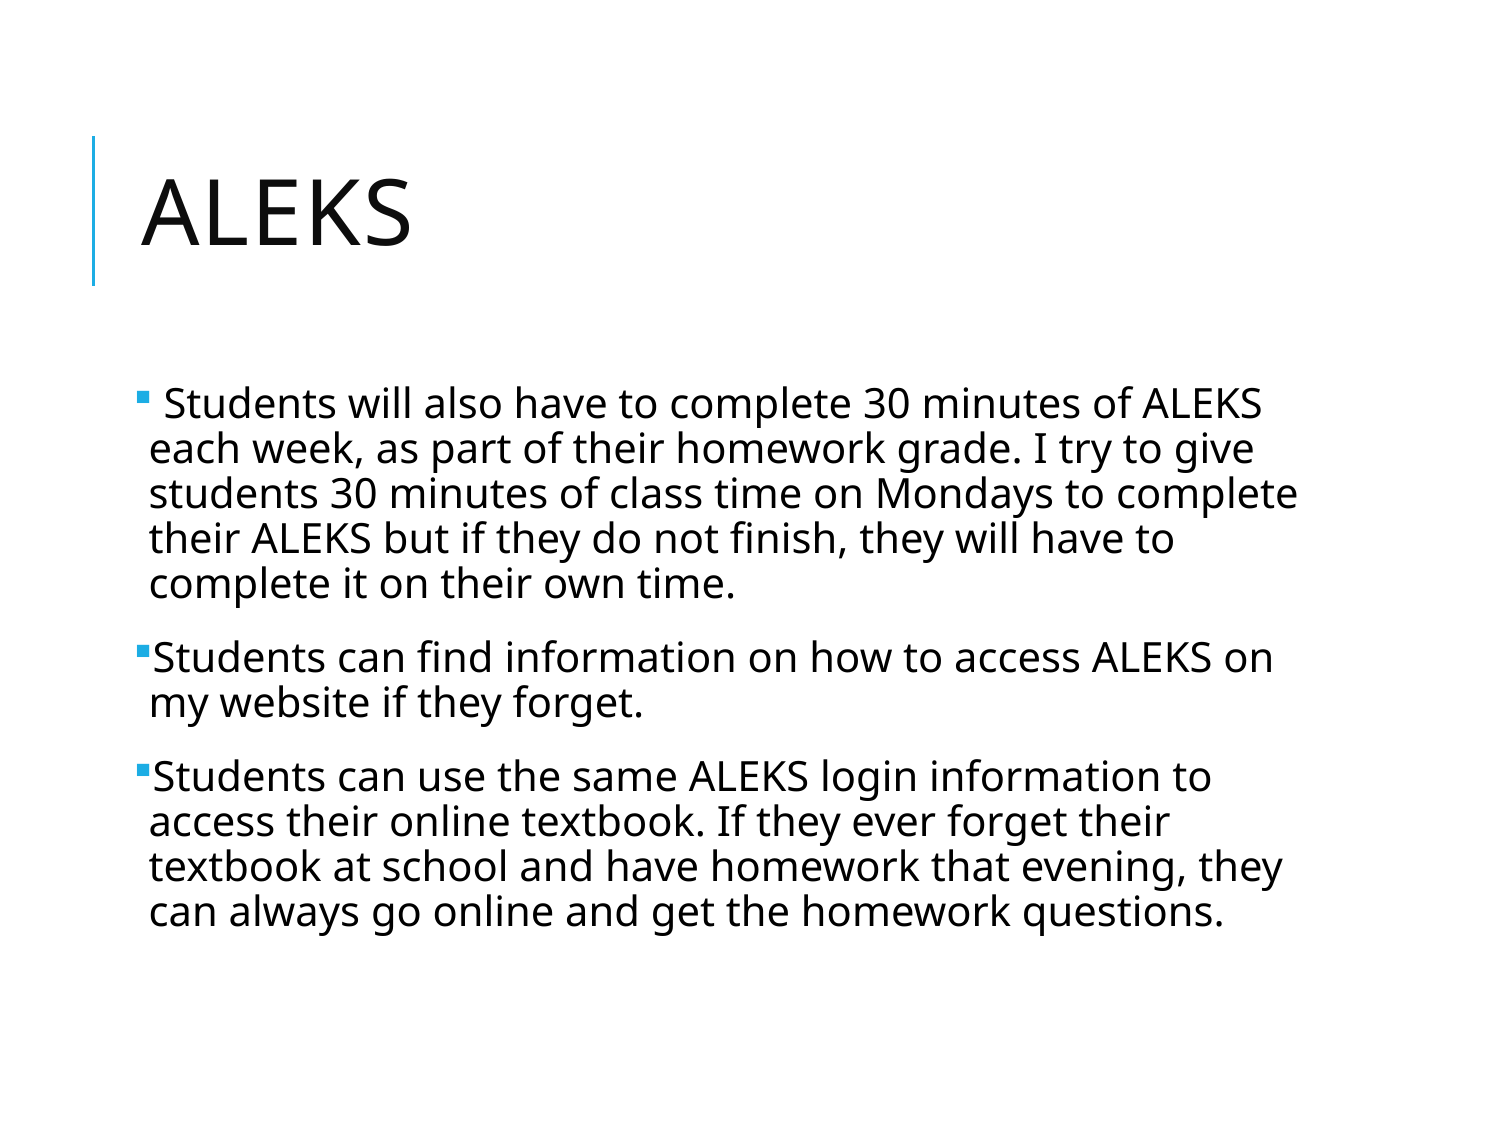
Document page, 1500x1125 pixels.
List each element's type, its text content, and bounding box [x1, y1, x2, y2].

title ALEKS [126, 96, 1322, 342]
list Students will also have to complete 30 minutes of ALEKS each week, as part of their homework grade. I try to give students 30 minutes of class time on Mondays to complete their ALEKS but if they do not finish, they will have to complete it on their own time. Students can find information on how to access ALEKS on my website if they forget. Students can use the same ALEKS login information to access their online textbook. If they ever forget their textbook at school and have homework that evening, they can always go online and get the homework questions. [126, 375, 1322, 1035]
